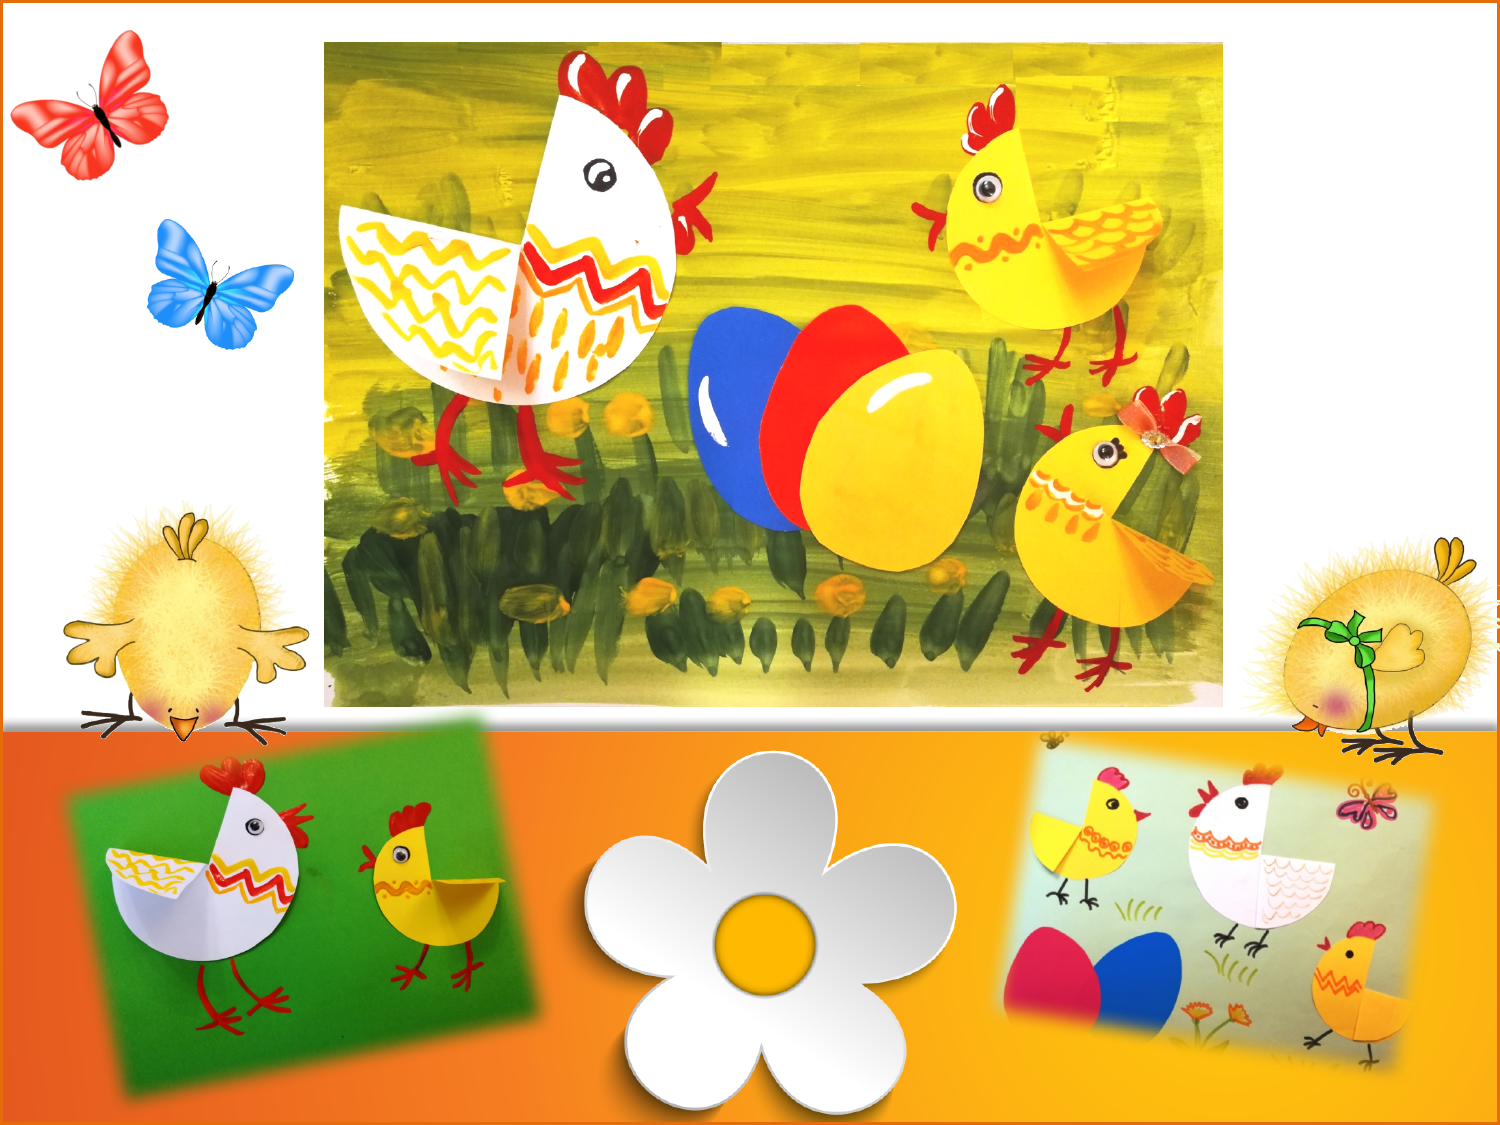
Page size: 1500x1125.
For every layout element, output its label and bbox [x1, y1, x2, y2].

picture [0, 42, 1500, 1125]
list [70, 731, 537, 1084]
picture [147, 219, 294, 350]
text_box [0, 0, 1500, 729]
picture [1, 0, 199, 204]
